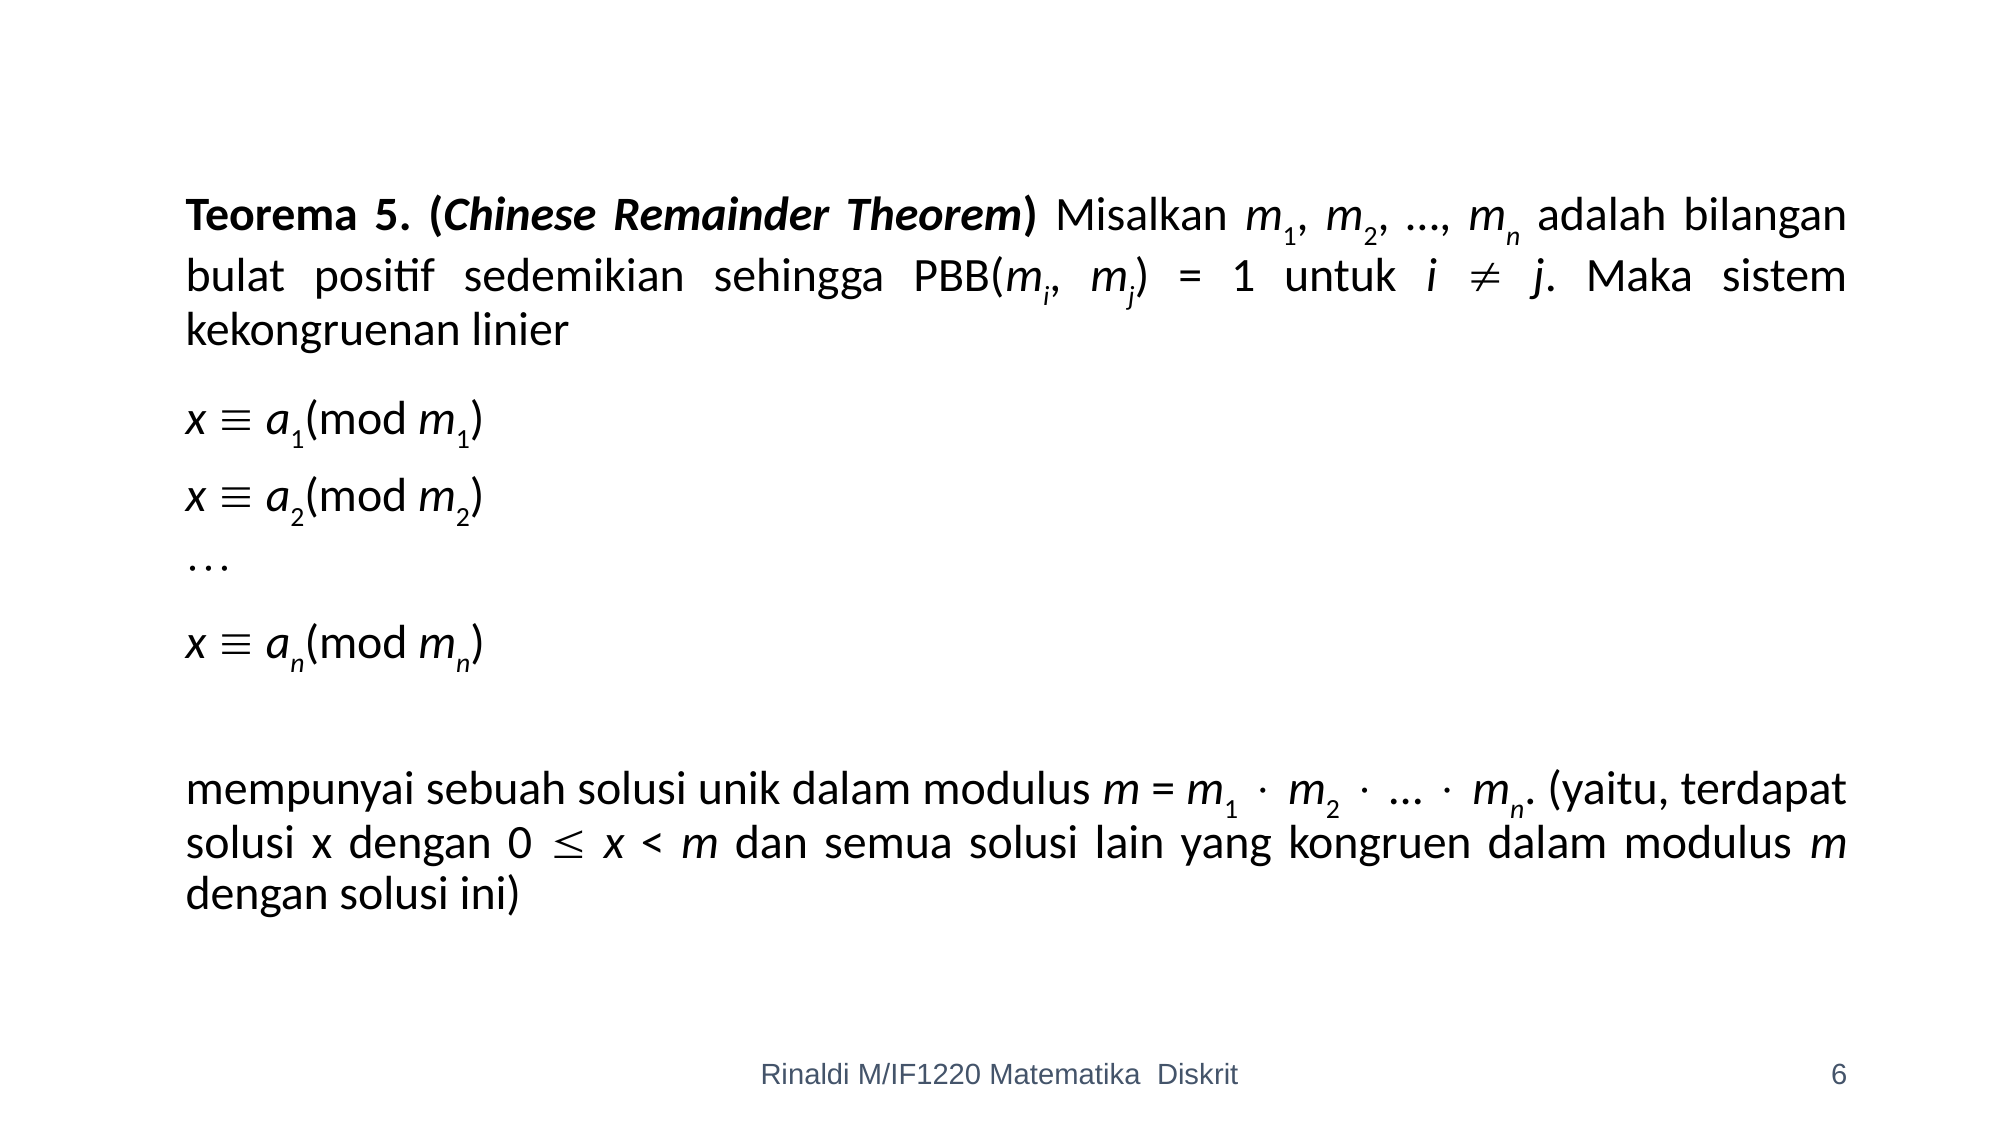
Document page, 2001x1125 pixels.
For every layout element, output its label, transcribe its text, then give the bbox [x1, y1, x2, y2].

footer Rinaldi M/IF1220 Matematika Diskrit [662, 1042, 1338, 1103]
list Teorema 5. (Chinese Remainder Theorem) Misalkan m1, m2, …, mn adalah bilangan bulat positif sedemikian sehingga PBB(mi, mj) = 1 untuk i  j. Maka sistem kekongruenan linier x  a1(mod m1) x  a2(mod m2)  x  an(mod mn) mempunyai sebuah solusi unik dalam modulus m = m1  m2  …  mn. (yaitu, terdapat solusi x dengan 0  x < m dan semua solusi lain yang kongruen dalam modulus m dengan solusi ini) [137, 175, 1863, 935]
slide_number 6 [1412, 1042, 1863, 1103]
